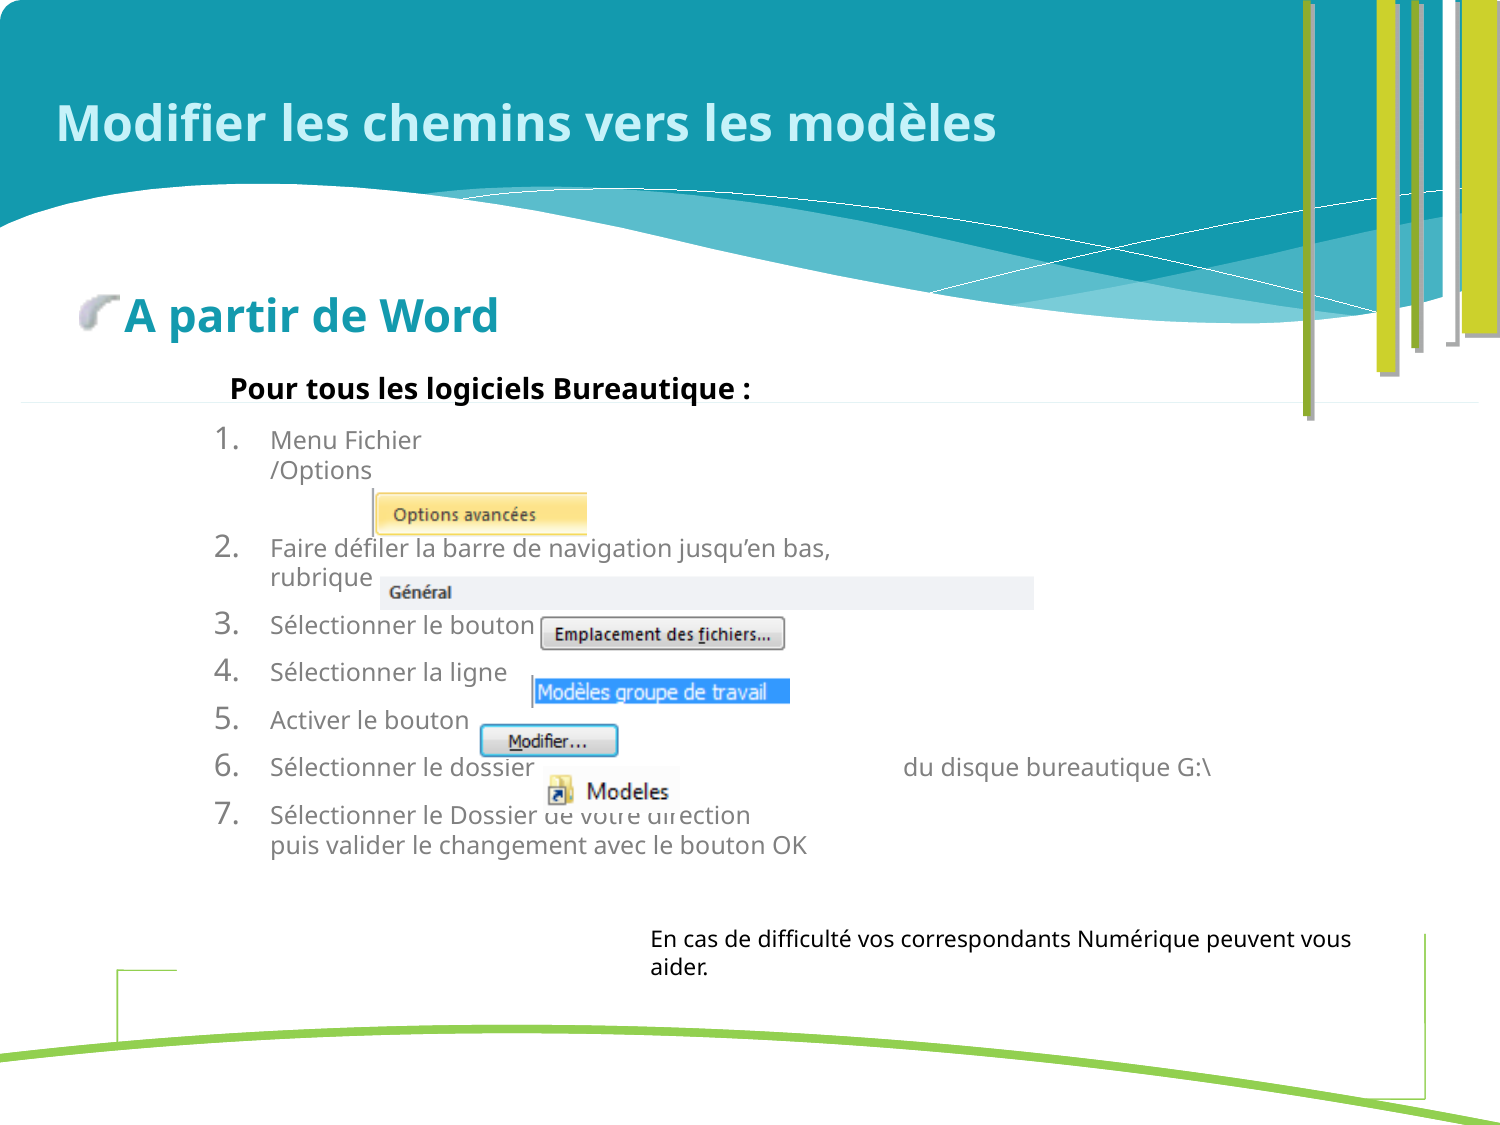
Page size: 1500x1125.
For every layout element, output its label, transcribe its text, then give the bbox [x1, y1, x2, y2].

picture [371, 487, 587, 537]
picture [542, 766, 680, 813]
picture [477, 721, 622, 760]
title Modifier les chemins vers les modèles [40, 19, 1391, 225]
picture [530, 675, 790, 708]
text_box A partir de Word Pour tous les logiciels Bureautique : Menu Fichier /Options Faire défiler la barre de navigation jusqu’en bas, rubrique Sélectionner le bouton Sélectionner la ligne Activer le bouton Sélectionner le dossier du disque bureautique G:\ Sélectionner le Dossier de votre direction puis valider le changement avec le bouton OK [64, 278, 1281, 917]
text_box En cas de difficulté vos correspondants Numérique peuvent vous aider. [621, 917, 1422, 987]
picture [79, 293, 120, 334]
picture [380, 571, 1034, 610]
picture [536, 611, 790, 652]
